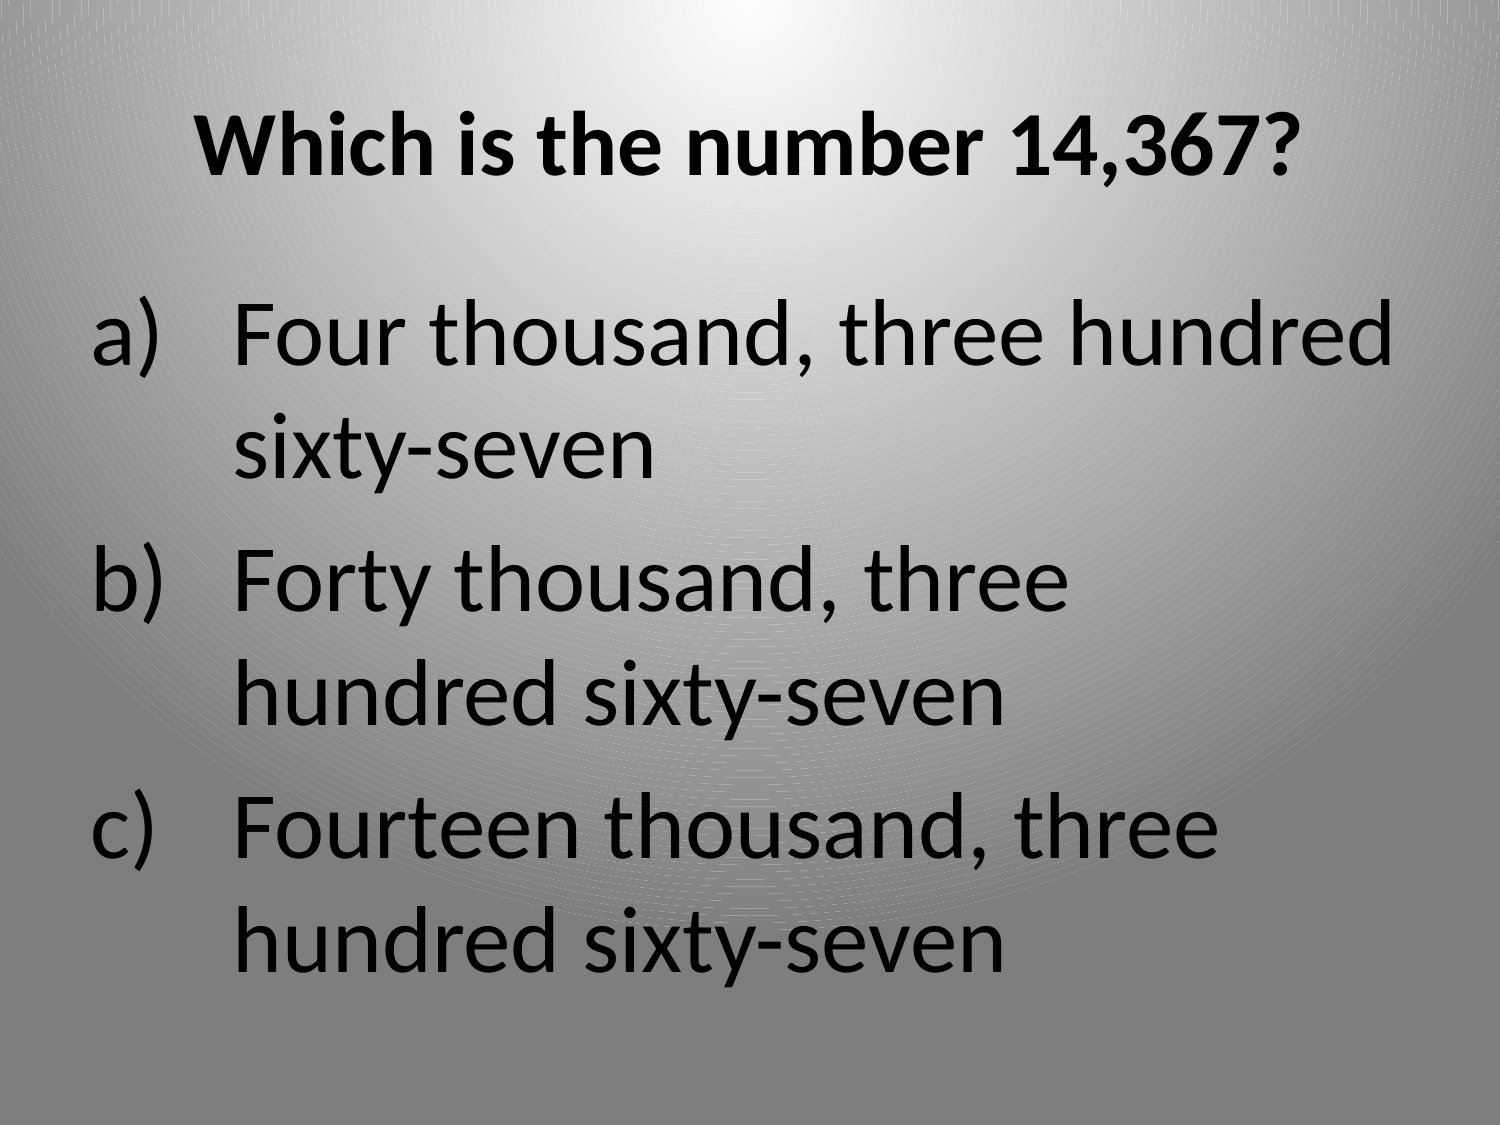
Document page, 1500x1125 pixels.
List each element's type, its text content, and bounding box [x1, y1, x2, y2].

title Which is the number 14,367? [75, 45, 1425, 233]
list Four thousand, three hundred sixty-seven Forty thousand, three hundred sixty-seven Fourteen thousand, three hundred sixty-seven [75, 262, 1425, 1005]
